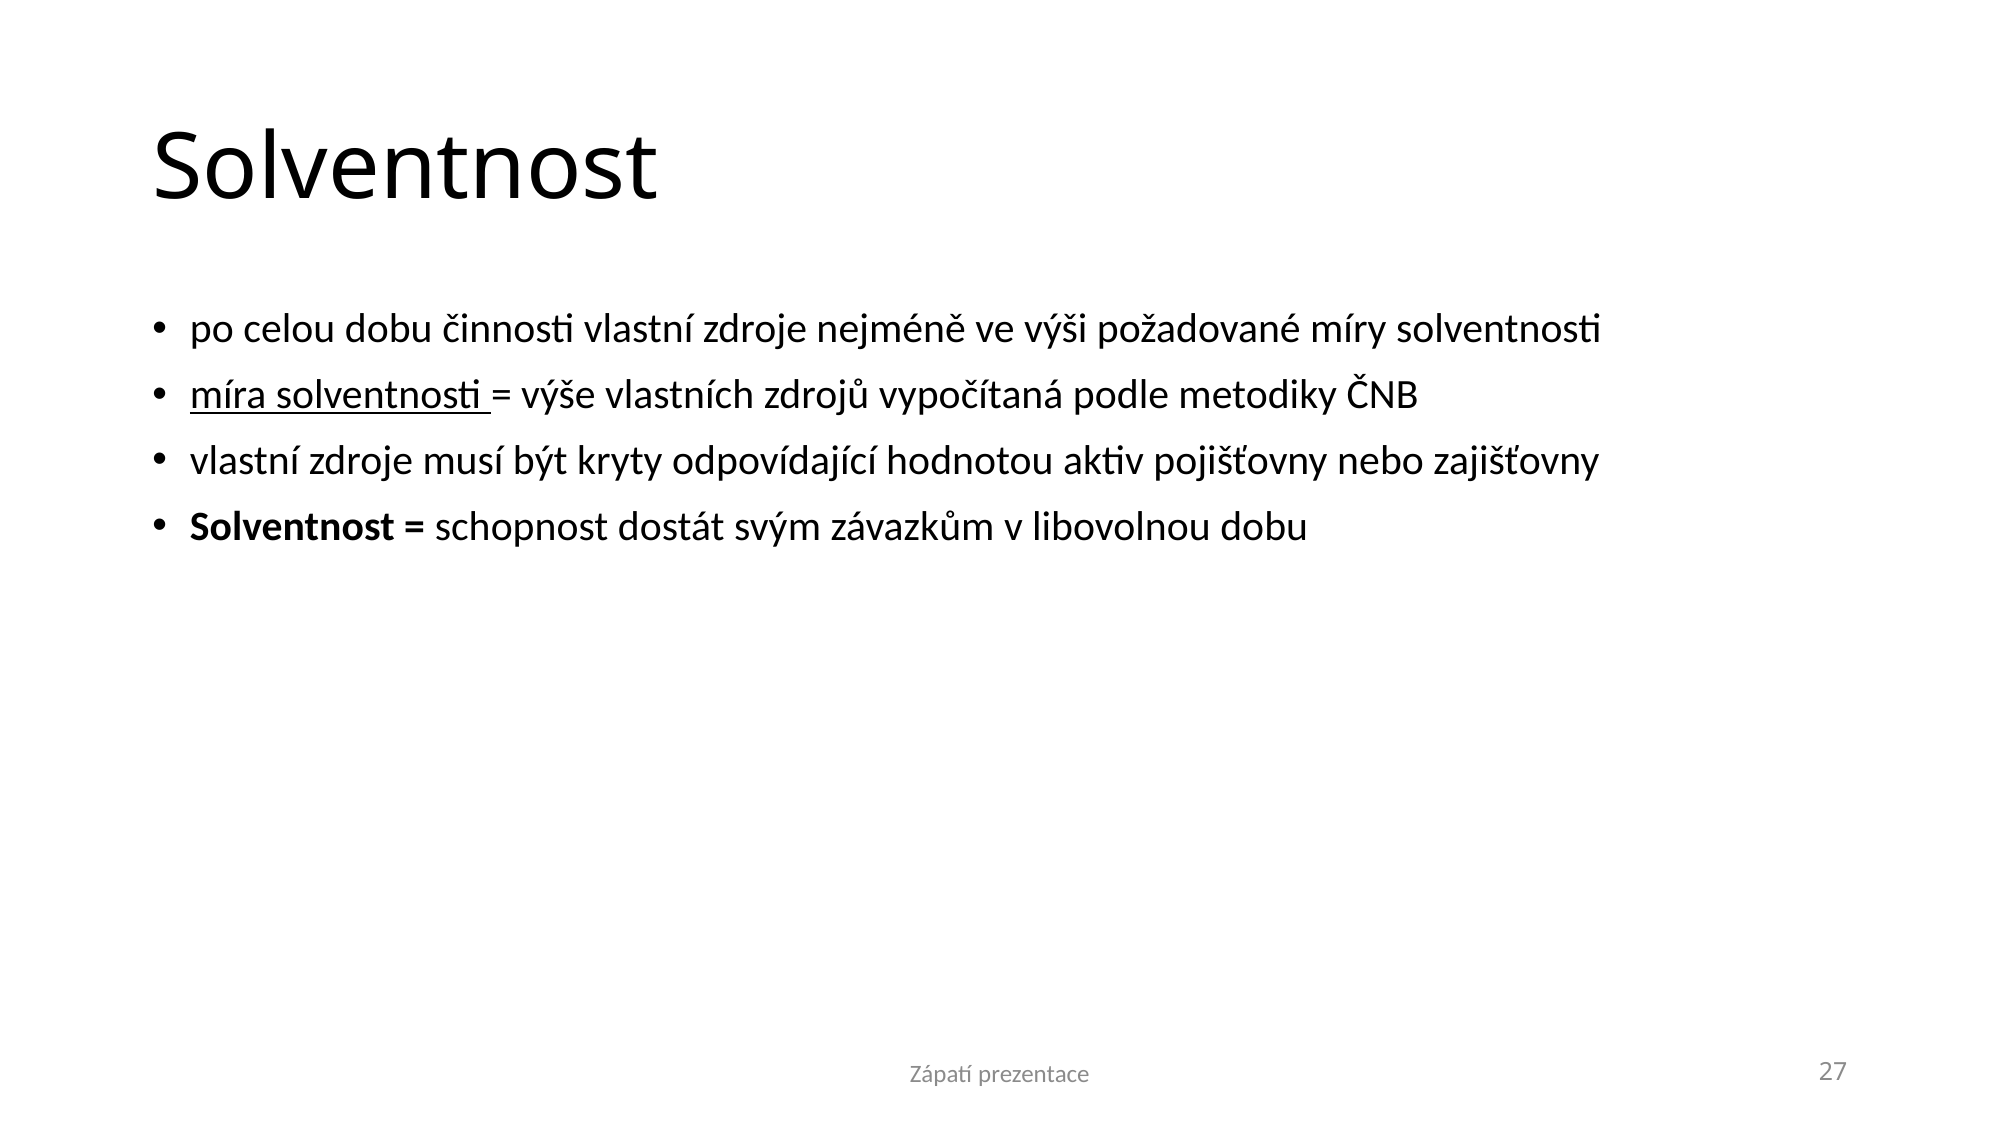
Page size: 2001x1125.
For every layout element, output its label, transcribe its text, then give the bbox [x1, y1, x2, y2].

list po celou dobu činnosti vlastní zdroje nejméně ve výši požadované míry solventnosti míra solventnosti = výše vlastních zdrojů vypočítaná podle metodiky ČNB vlastní zdroje musí být kryty odpovídající hodnotou aktiv pojišťovny nebo zajišťovny Solventnost = schopnost dostát svým závazkům v libovolnou dobu [137, 299, 1863, 1014]
title Solventnost [137, 59, 1863, 278]
footer Zápatí prezentace [662, 1042, 1338, 1103]
slide_number 27 [1412, 1042, 1863, 1103]
